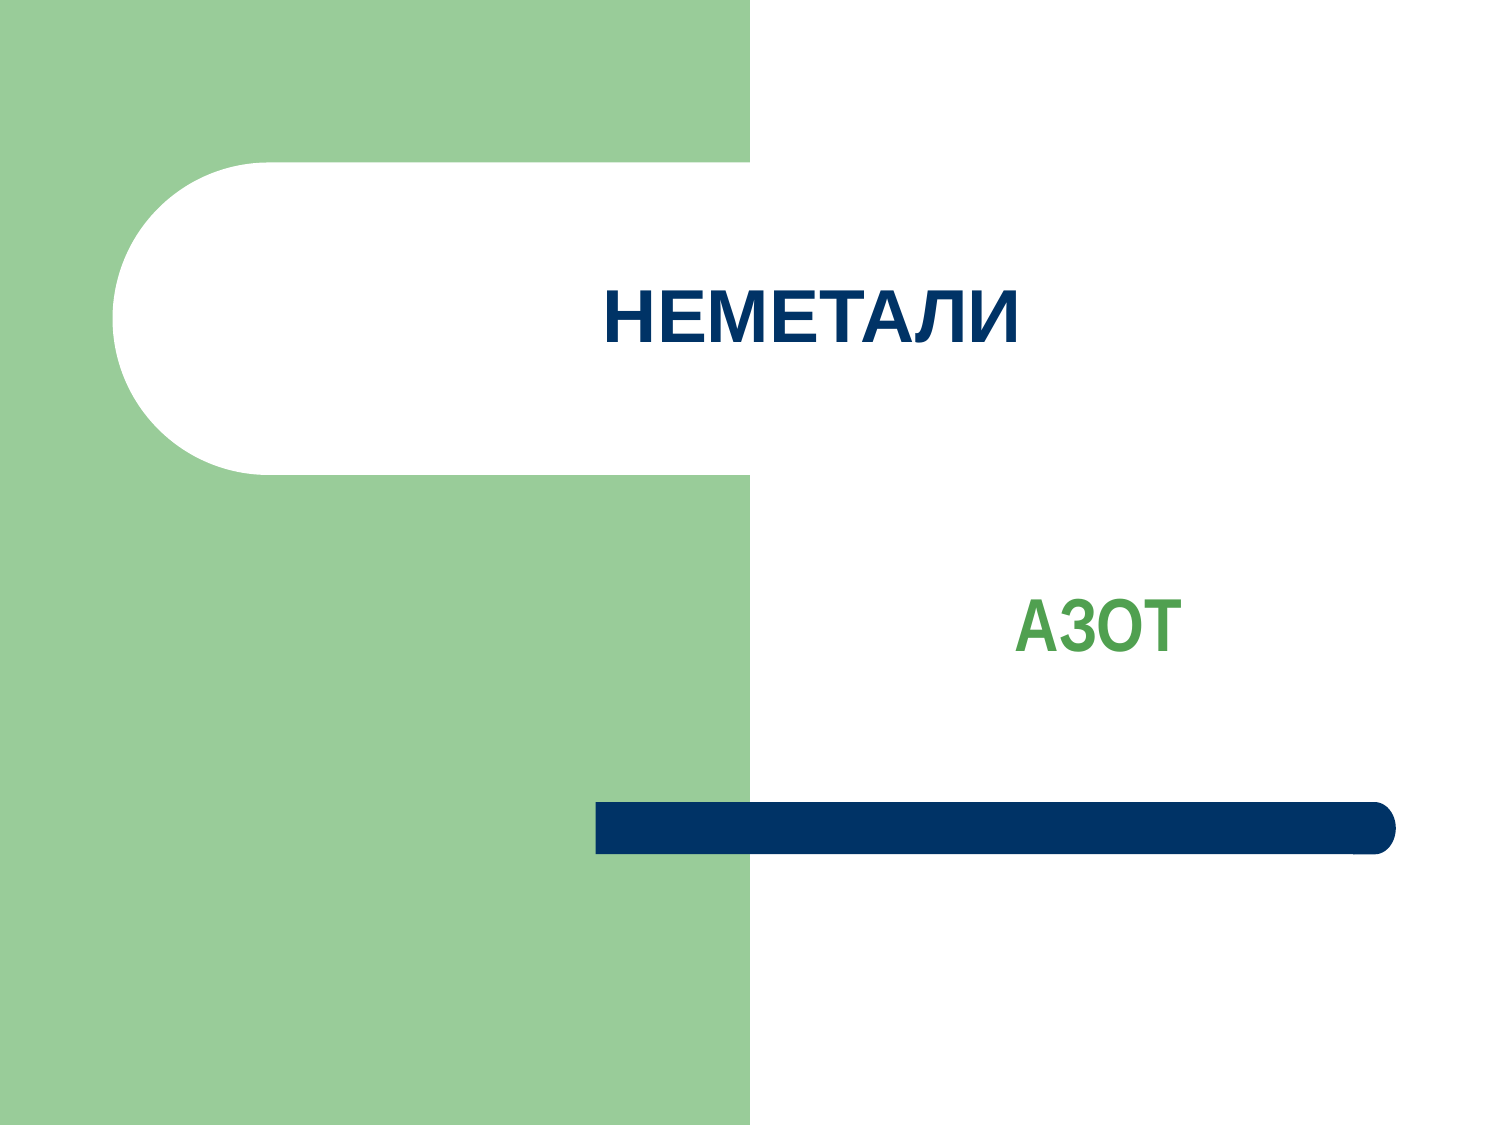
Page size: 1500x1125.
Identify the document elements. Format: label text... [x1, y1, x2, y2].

subtitle АЗОТ [999, 374, 1500, 675]
title НЕМЕТАЛИ [174, 224, 1451, 413]
